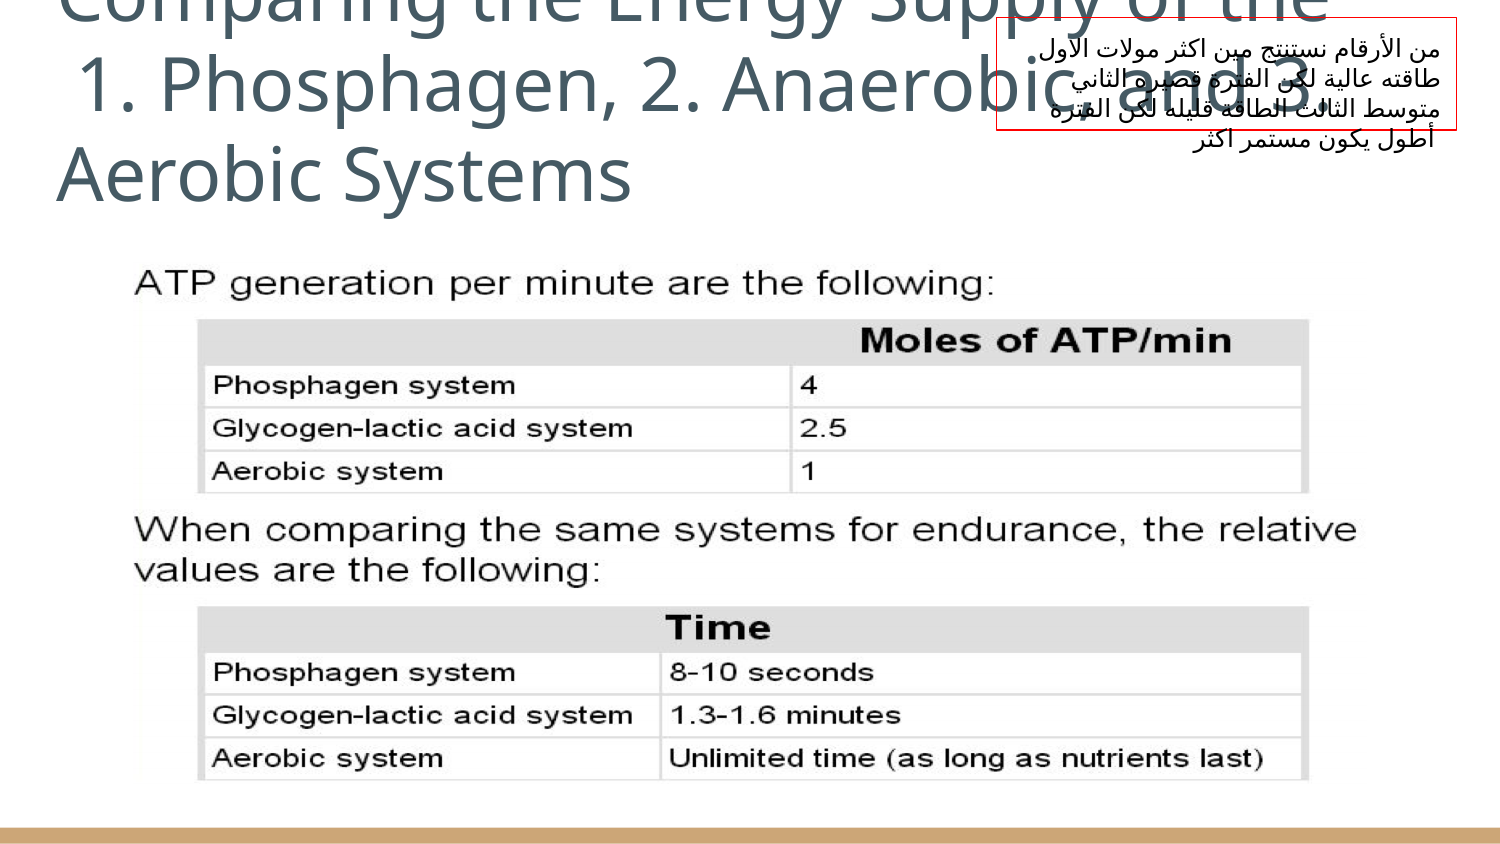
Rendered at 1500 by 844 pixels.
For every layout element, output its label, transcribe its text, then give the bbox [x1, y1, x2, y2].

picture [133, 247, 1367, 784]
title Comparing the Energy Supply of the 1. Phosphagen, 2. Anaerobic, and 3. Aerobic Systems [41, 17, 1440, 232]
text_box من الأرقام نستنتج مين اكثر مولات الاول طاقته عالية لكن الفترة قصيره الثاني متوسط الثالث الطاقة قليله لكن الفترة أطول يكون مستمر اكثر [996, 17, 1457, 130]
